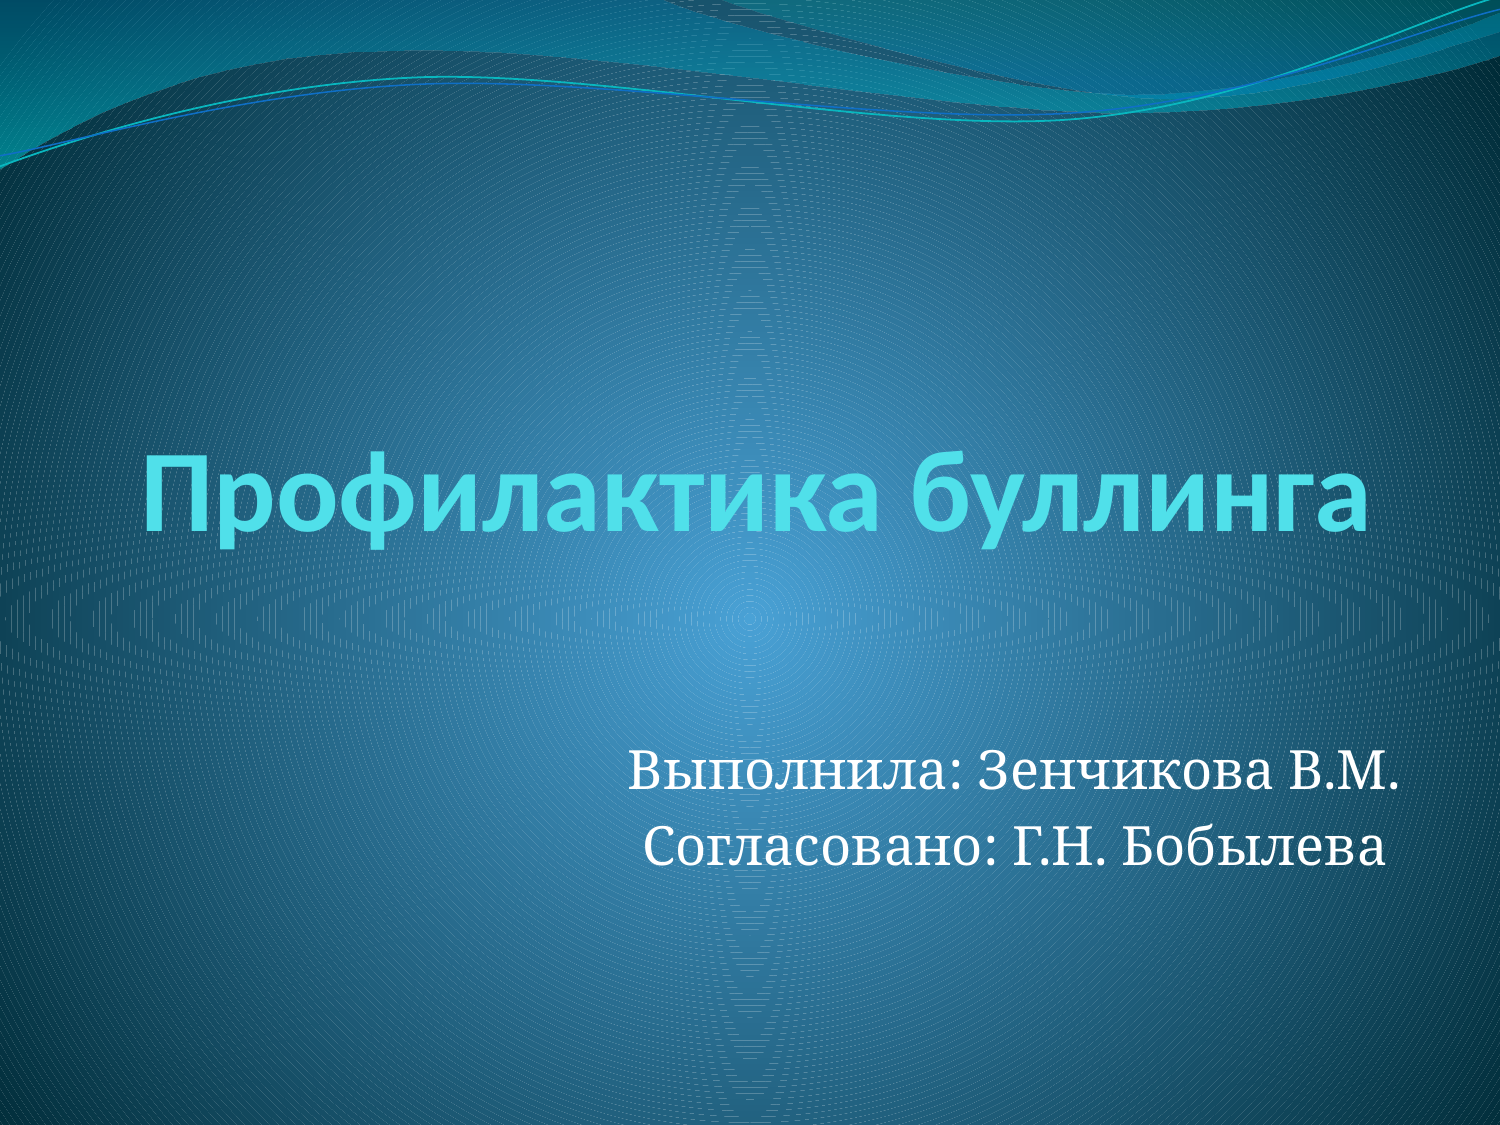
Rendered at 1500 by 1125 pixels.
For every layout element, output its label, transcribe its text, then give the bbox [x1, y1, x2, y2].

title Профилактика буллинга [88, 255, 1377, 556]
subtitle Выполнила: Зенчикова В.М. Согласовано: Г.Н. Бобылева [123, 727, 1413, 1016]
